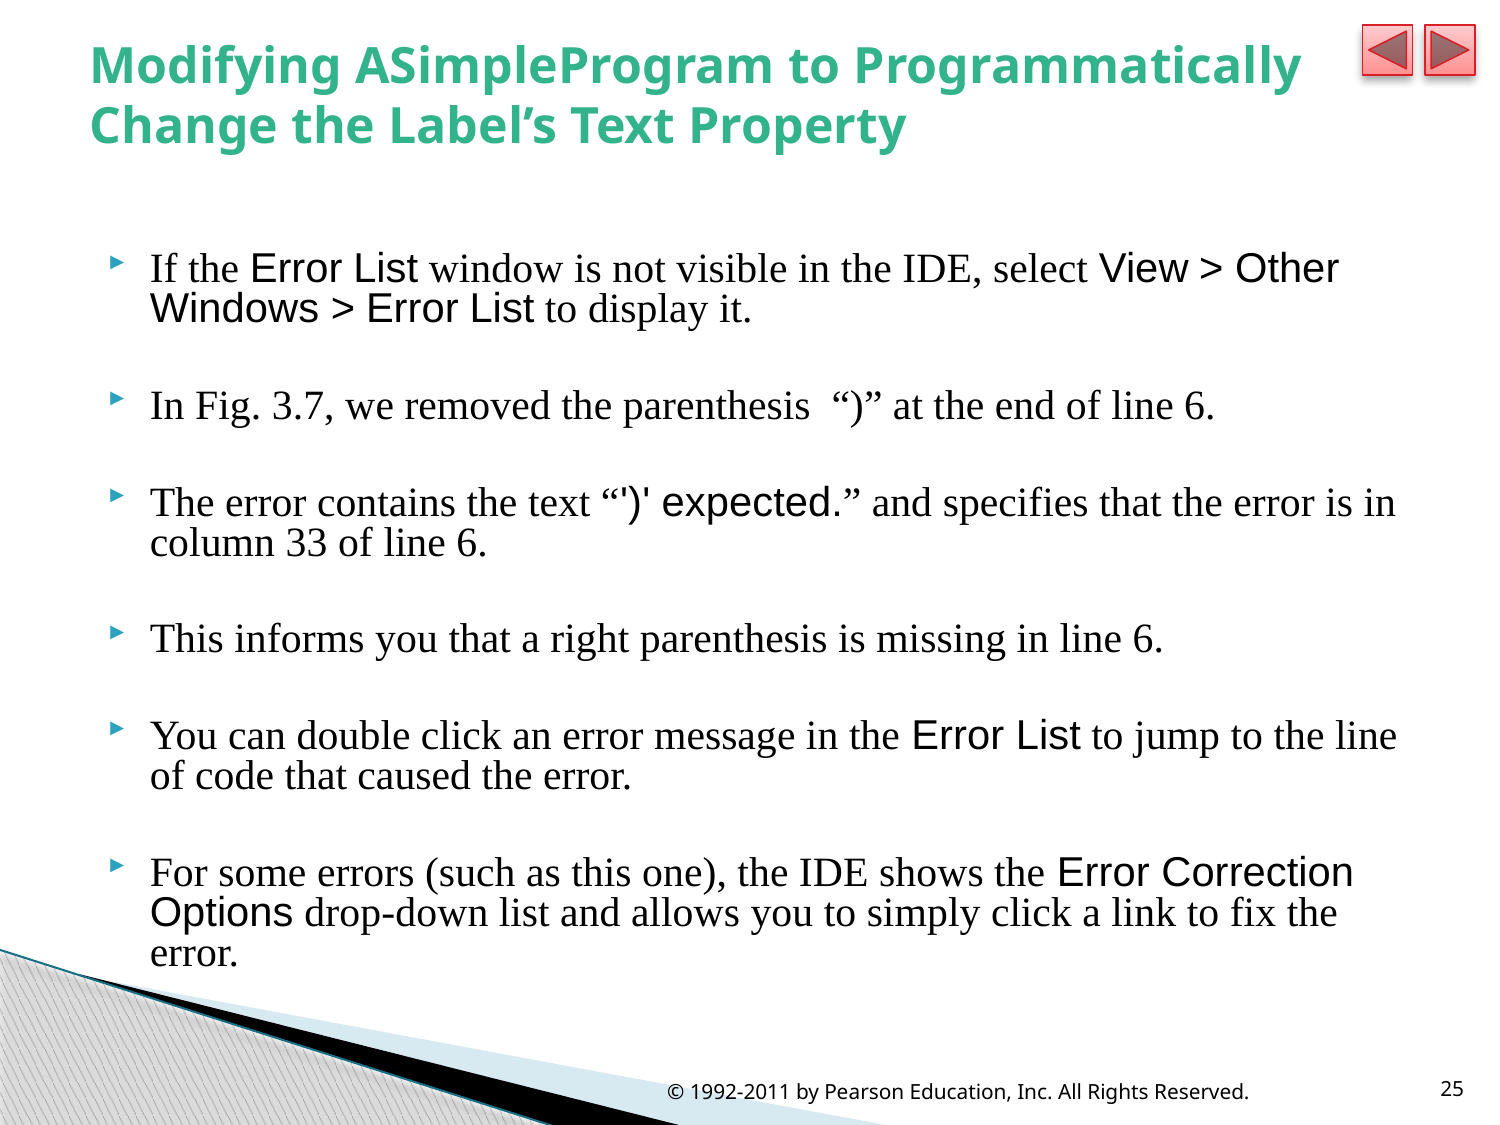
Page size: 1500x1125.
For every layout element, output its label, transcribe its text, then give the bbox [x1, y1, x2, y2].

slide_number 25 [1418, 1051, 1479, 1112]
list If the Error List window is not visible in the IDE, select View > Other Windows > Error List to display it. In Fig. 3.7, we removed the parenthesis “)” at the end of line 6. The error contains the text “')' expected.” and specifies that the error is in column 33 of line 6. This informs you that a right parenthesis is missing in line 6. You can double click an error message in the Error List to jump to the line of code that caused the error. For some errors (such as this one), the IDE shows the Error Correction Options drop-down list and allows you to simply click a link to fix the error. [74, 242, 1426, 986]
title Modifying ASimpleProgram to Programmatically Change the Label’s Text Property [75, 0, 1425, 188]
footer © 1992-2011 by Pearson Education, Inc. All Rights Reserved. [612, 1051, 1305, 1112]
